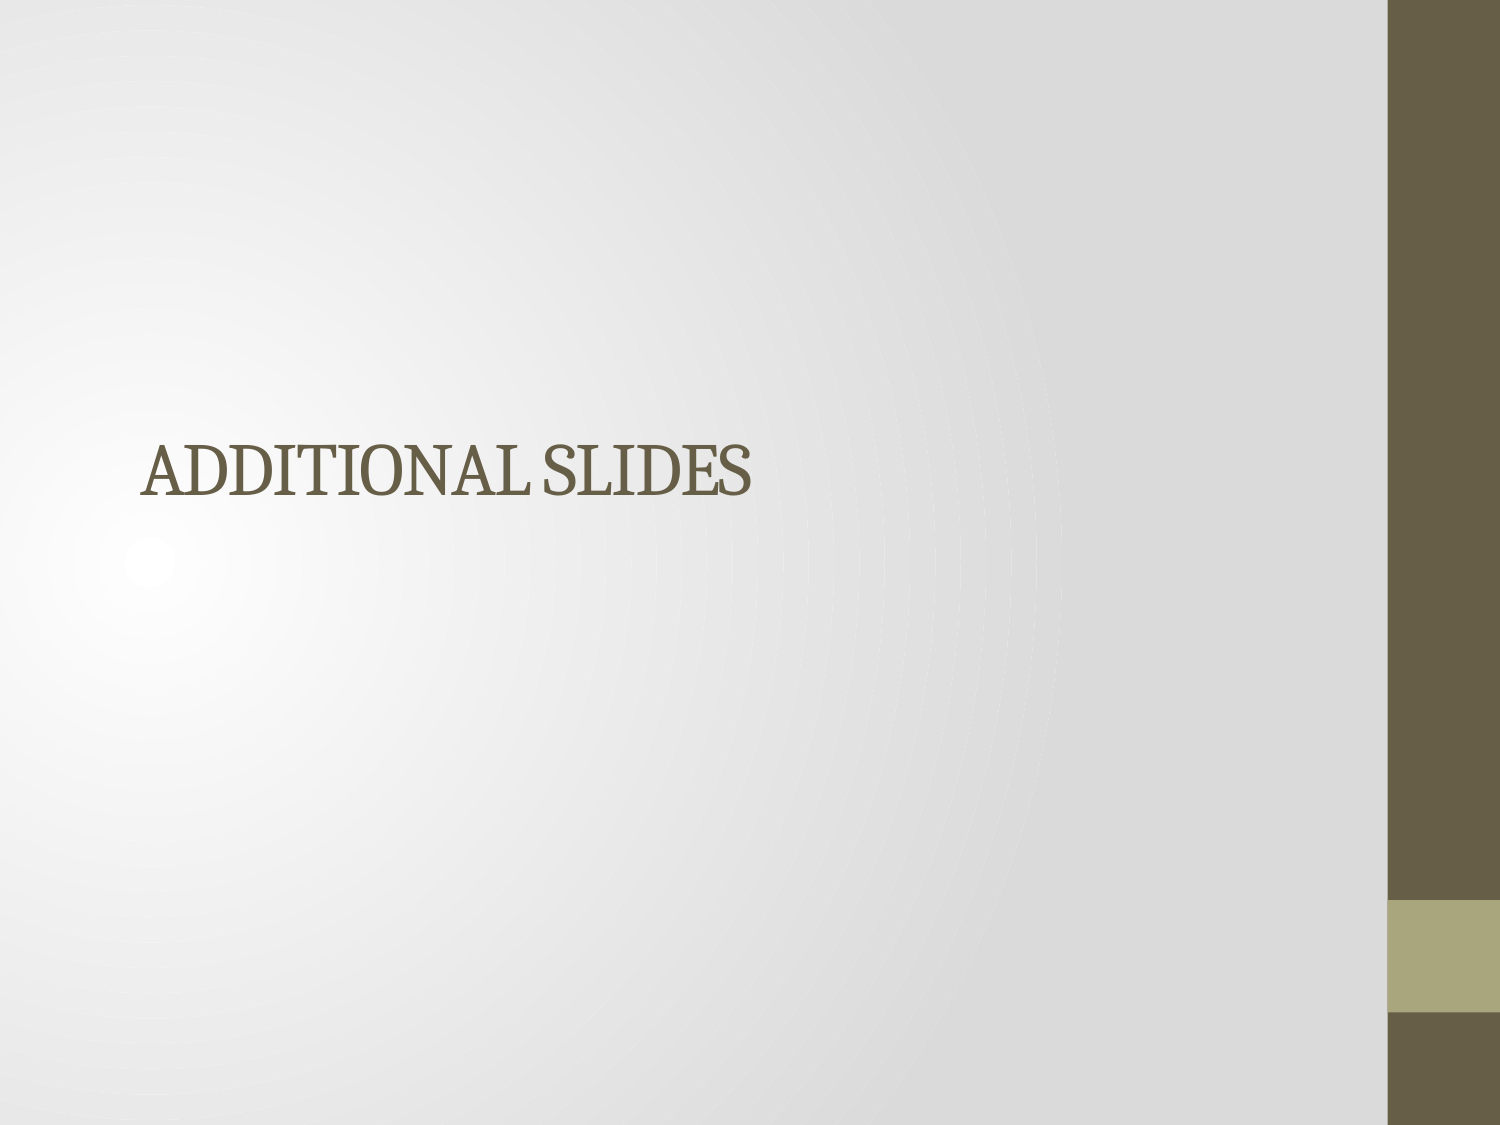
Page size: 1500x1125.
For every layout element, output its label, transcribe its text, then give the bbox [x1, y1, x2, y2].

title Additional SLides [125, 412, 1382, 605]
